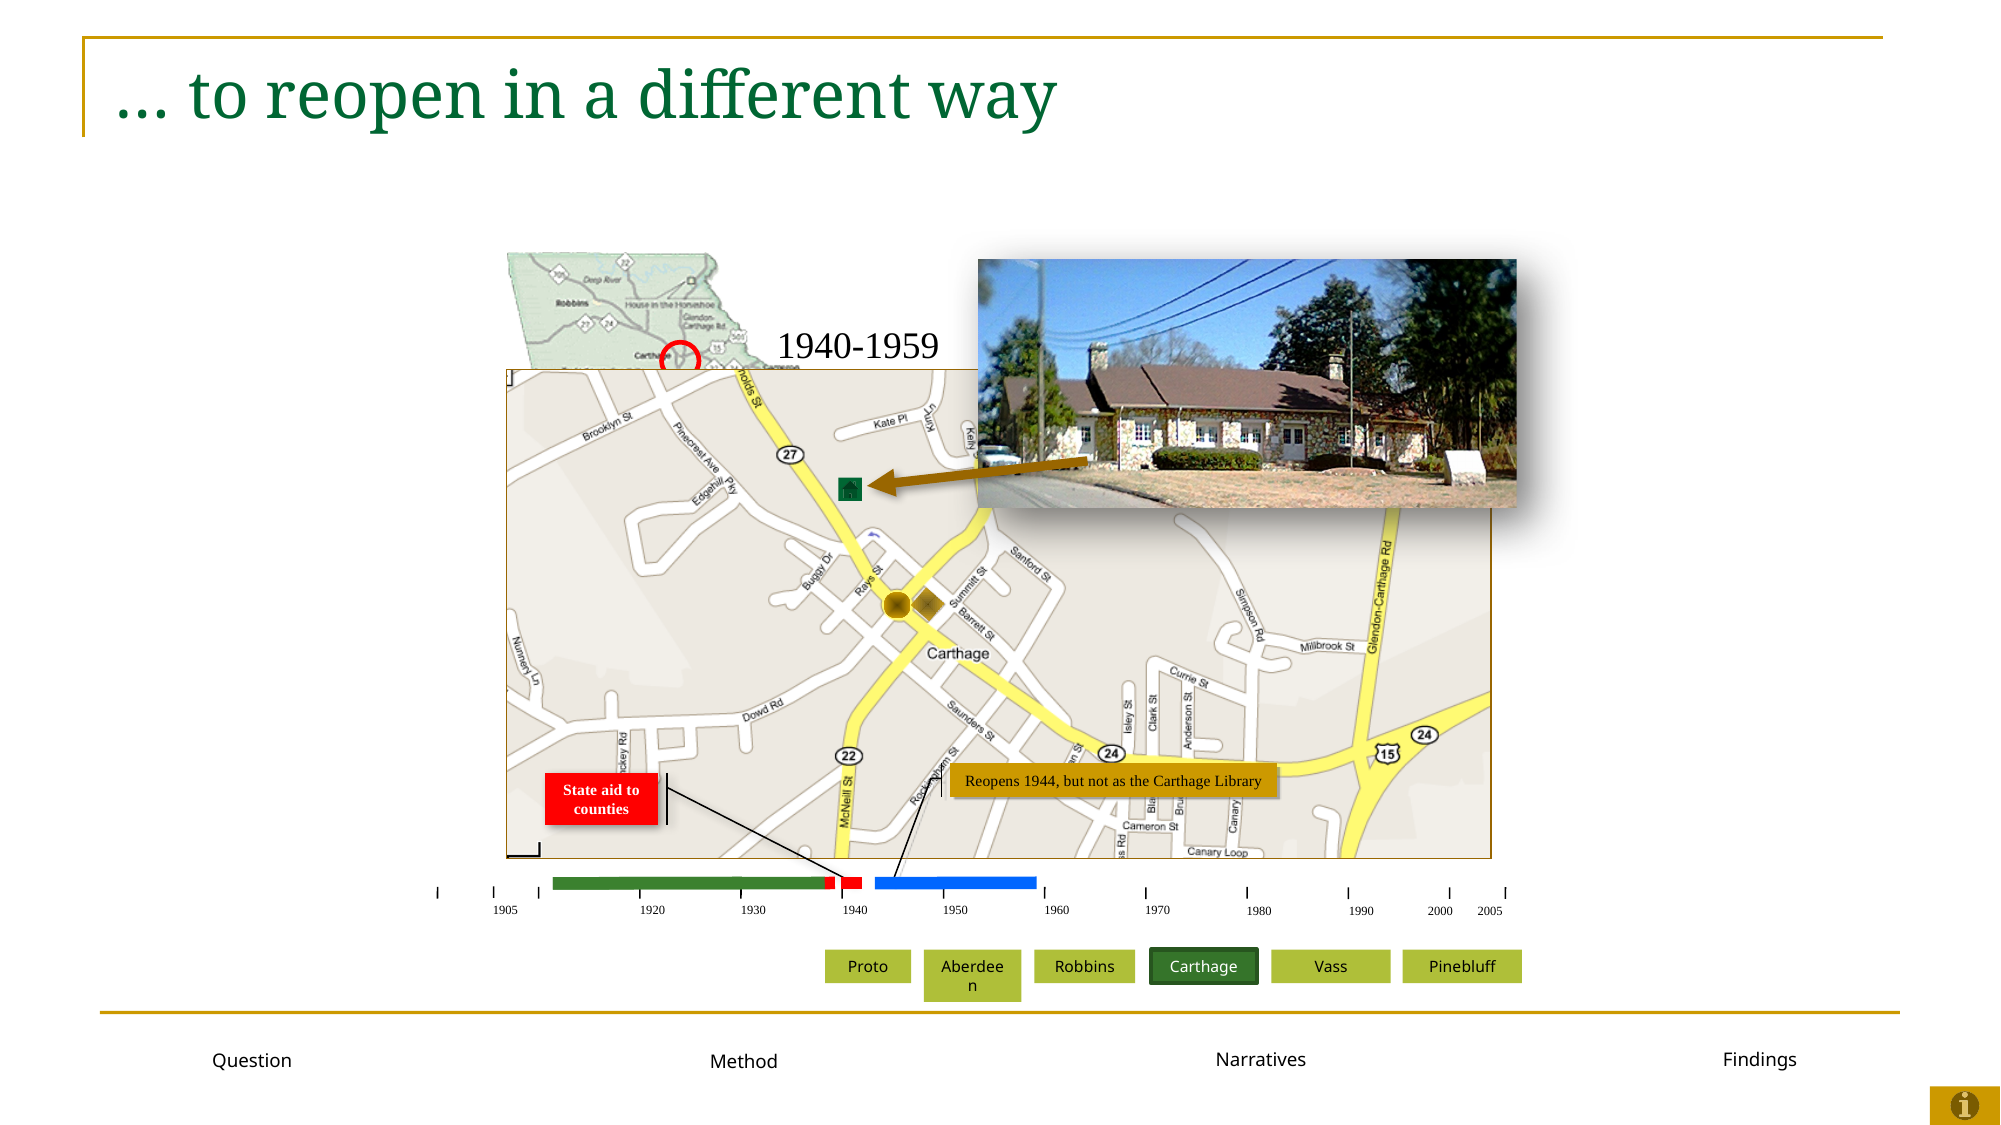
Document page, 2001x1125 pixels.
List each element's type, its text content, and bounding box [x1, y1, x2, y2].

text_box [553, 886, 1035, 890]
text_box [437, 886, 1518, 941]
title … to reopen in a different way [99, 45, 1901, 233]
text_box 1940-1959 [840, 313, 972, 368]
picture [506, 259, 1517, 859]
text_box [824, 949, 1523, 985]
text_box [506, 252, 834, 369]
